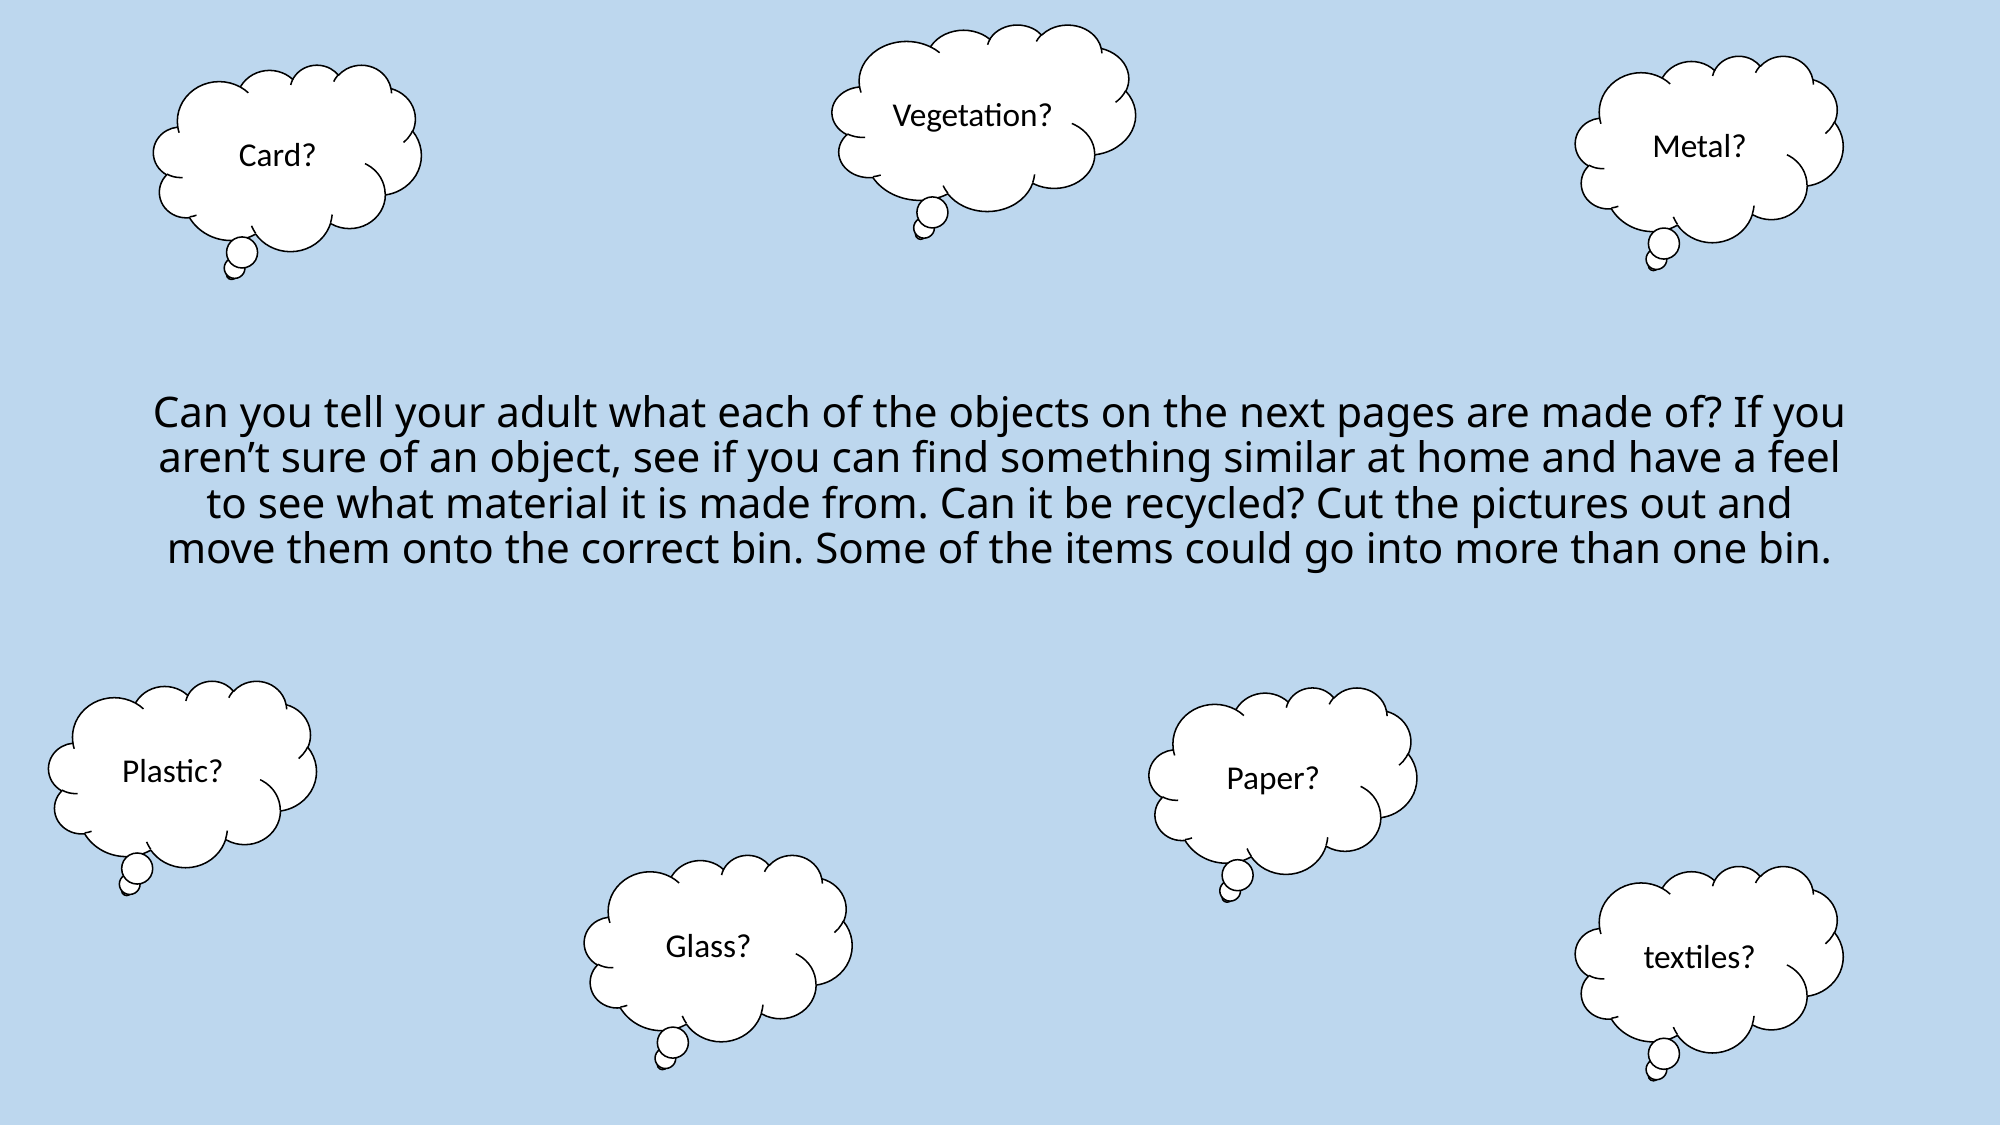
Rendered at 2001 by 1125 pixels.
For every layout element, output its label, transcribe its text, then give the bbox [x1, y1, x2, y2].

text_box Card? [153, 65, 422, 280]
title Can you tell your adult what each of the objects on the next pages are made of? If you aren’t sure of an object, see if you can find something similar at home and have a feel to see what material it is made from. Can it be recycled? Cut the pictures out and move them onto the correct bin. Some of the items could go into more than one bin. [137, 373, 1863, 591]
text_box Plastic? [48, 681, 317, 896]
text_box Vegetation? [831, 25, 1136, 240]
text_box Paper? [1148, 687, 1417, 903]
text_box Metal? [1575, 56, 1844, 271]
text_box textiles? [1575, 866, 1844, 1081]
text_box Glass? [584, 855, 853, 1070]
